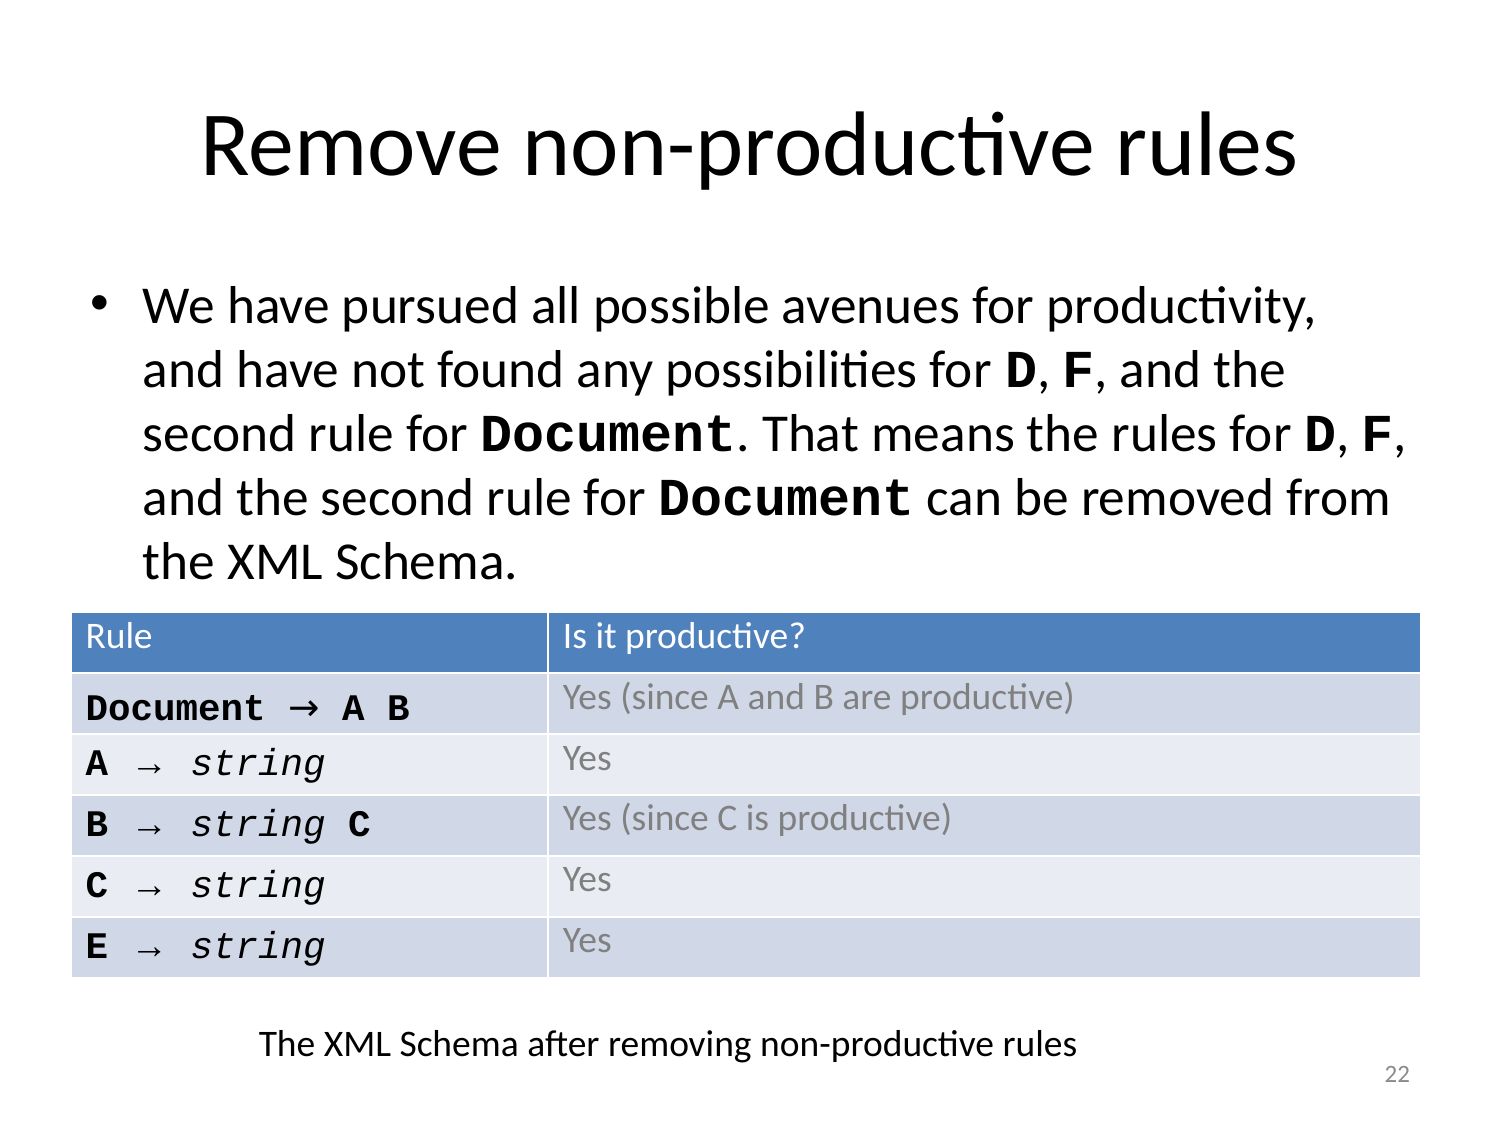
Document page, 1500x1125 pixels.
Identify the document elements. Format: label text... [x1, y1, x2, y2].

table_cell Document → A B [72, 674, 547, 733]
slide_number 22 [1074, 1042, 1425, 1103]
text_box We have pursued all possible avenues for productivity, and have not found any possibilities for D, F, and the second rule for Document. That means the rules for D, F, and the second rule for Document can be removed from the XML Schema. [74, 262, 1425, 600]
table_header Is it productive? [549, 613, 1420, 672]
table_cell Yes [549, 735, 1420, 794]
text_box The XML Schema after removing non-productive rules [244, 1011, 1094, 1072]
table_cell C → string [72, 857, 547, 916]
table_cell E → string [72, 918, 547, 977]
table_cell B → string C [72, 796, 547, 855]
table_cell Yes [549, 918, 1420, 977]
table_cell A → string [72, 735, 547, 794]
table_cell Yes [549, 857, 1420, 916]
table_cell Yes (since C is productive) [549, 796, 1420, 855]
table_header Rule [72, 613, 547, 672]
table_cell Yes (since A and B are productive) [549, 674, 1420, 733]
title Remove non-productive rules [75, 45, 1425, 233]
